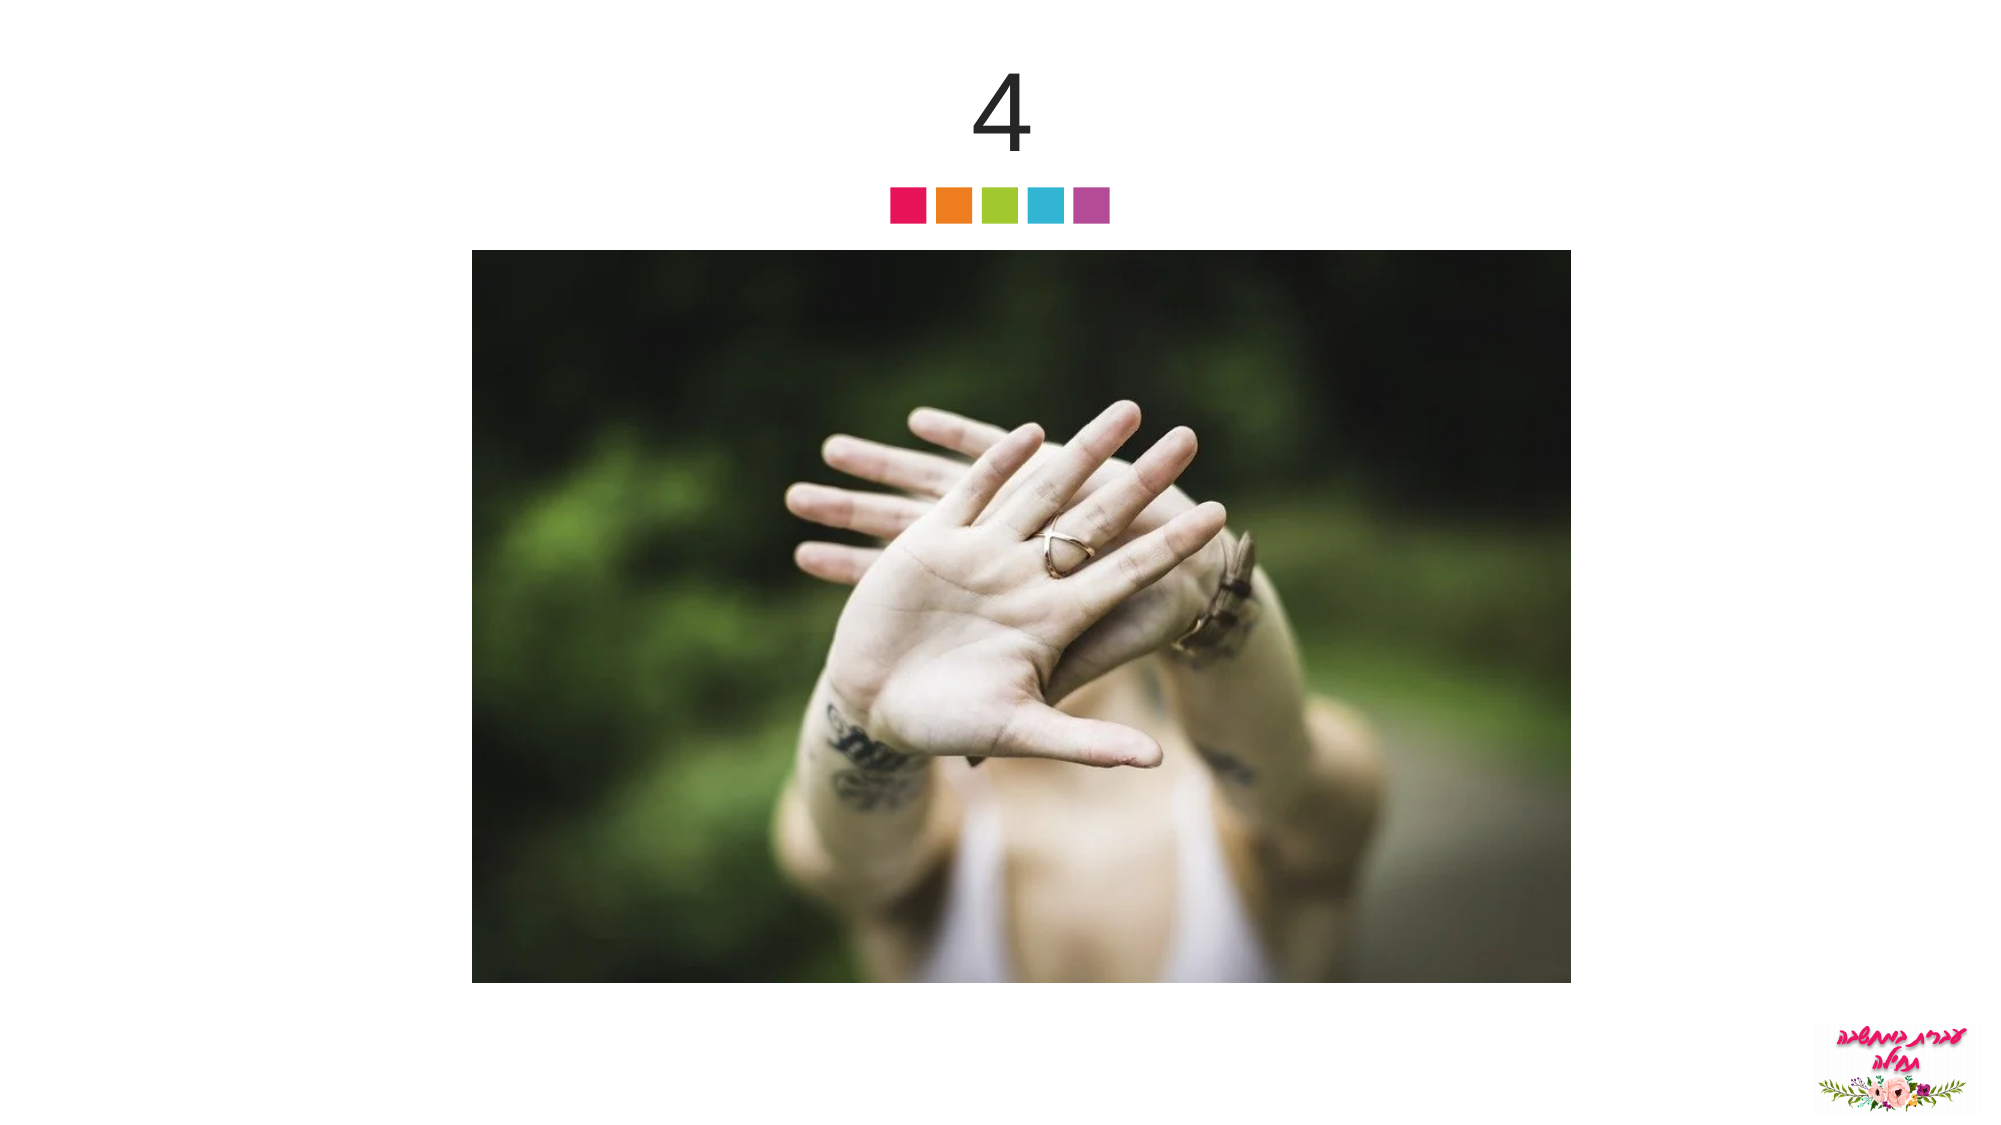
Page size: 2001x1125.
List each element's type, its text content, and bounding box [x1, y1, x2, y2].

picture [472, 250, 1571, 983]
list 4 [53, 55, 1952, 175]
picture [1813, 1023, 1981, 1115]
